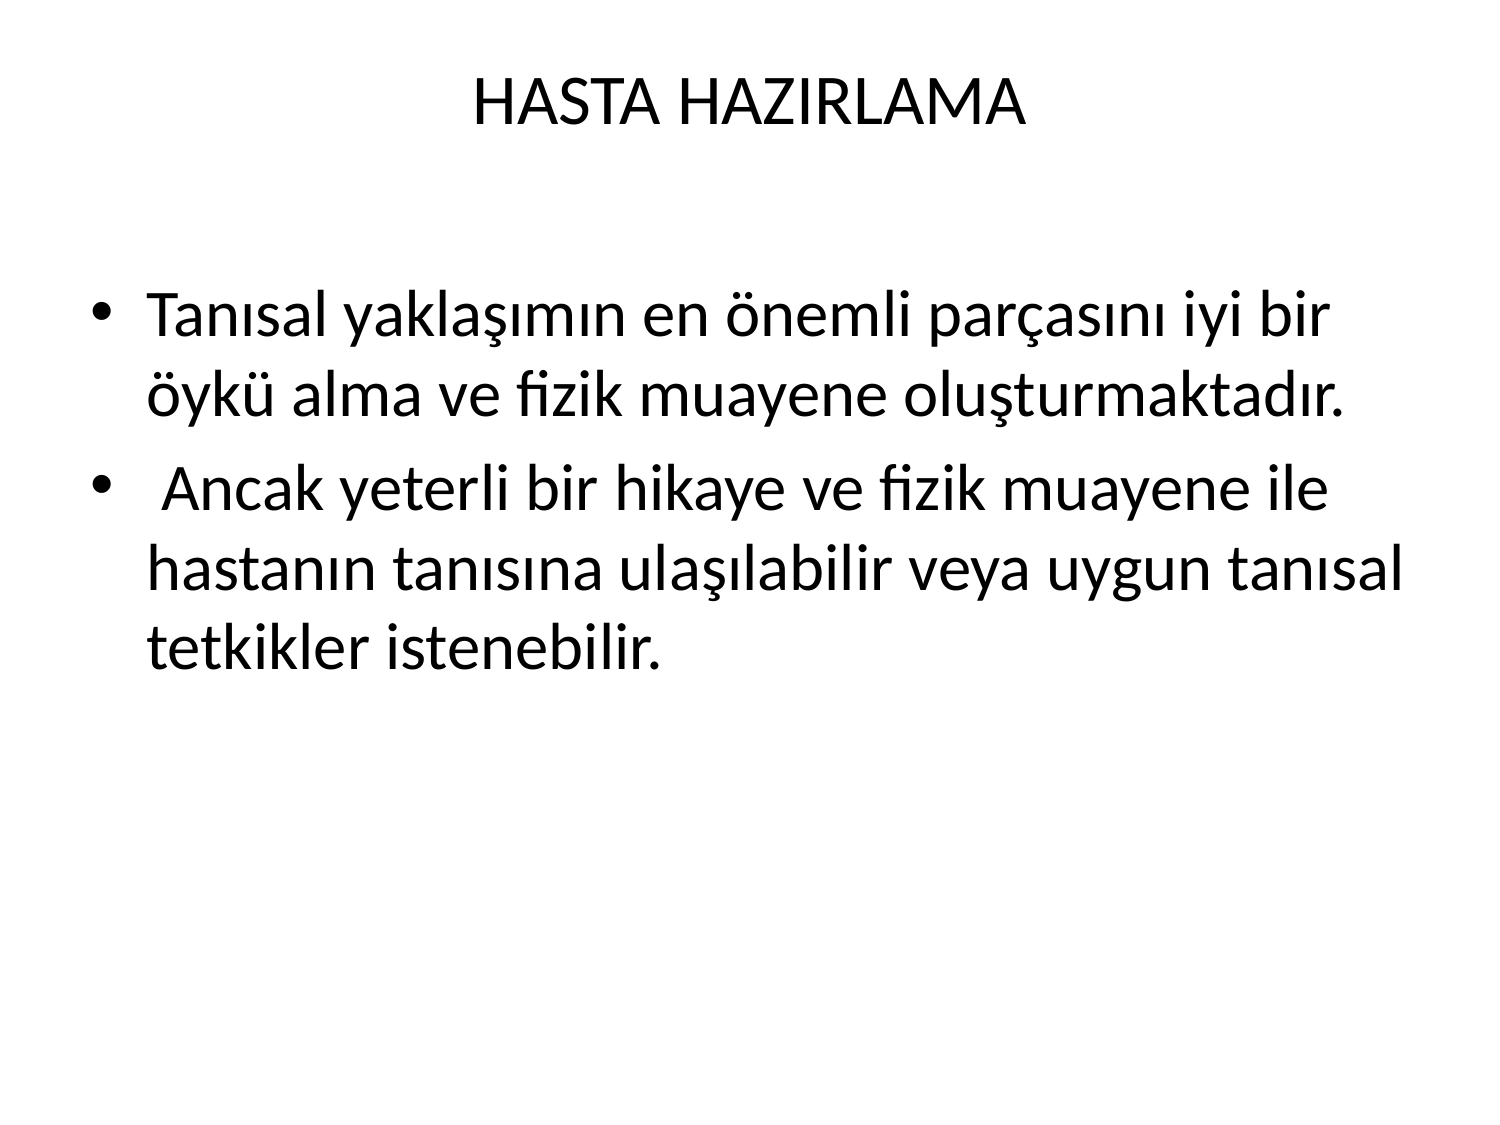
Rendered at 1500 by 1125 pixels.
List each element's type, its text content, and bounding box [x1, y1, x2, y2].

list Tanısal yaklaşımın en önemli parçasını iyi bir öykü alma ve fizik muayene oluşturmaktadır. Ancak yeterli bir hikaye ve fizik muayene ile hastanın tanısına ulaşılabilir veya uygun tanısal tetkikler istenebilir. [75, 262, 1425, 1005]
title HASTA HAZIRLAMA [75, 45, 1425, 233]
